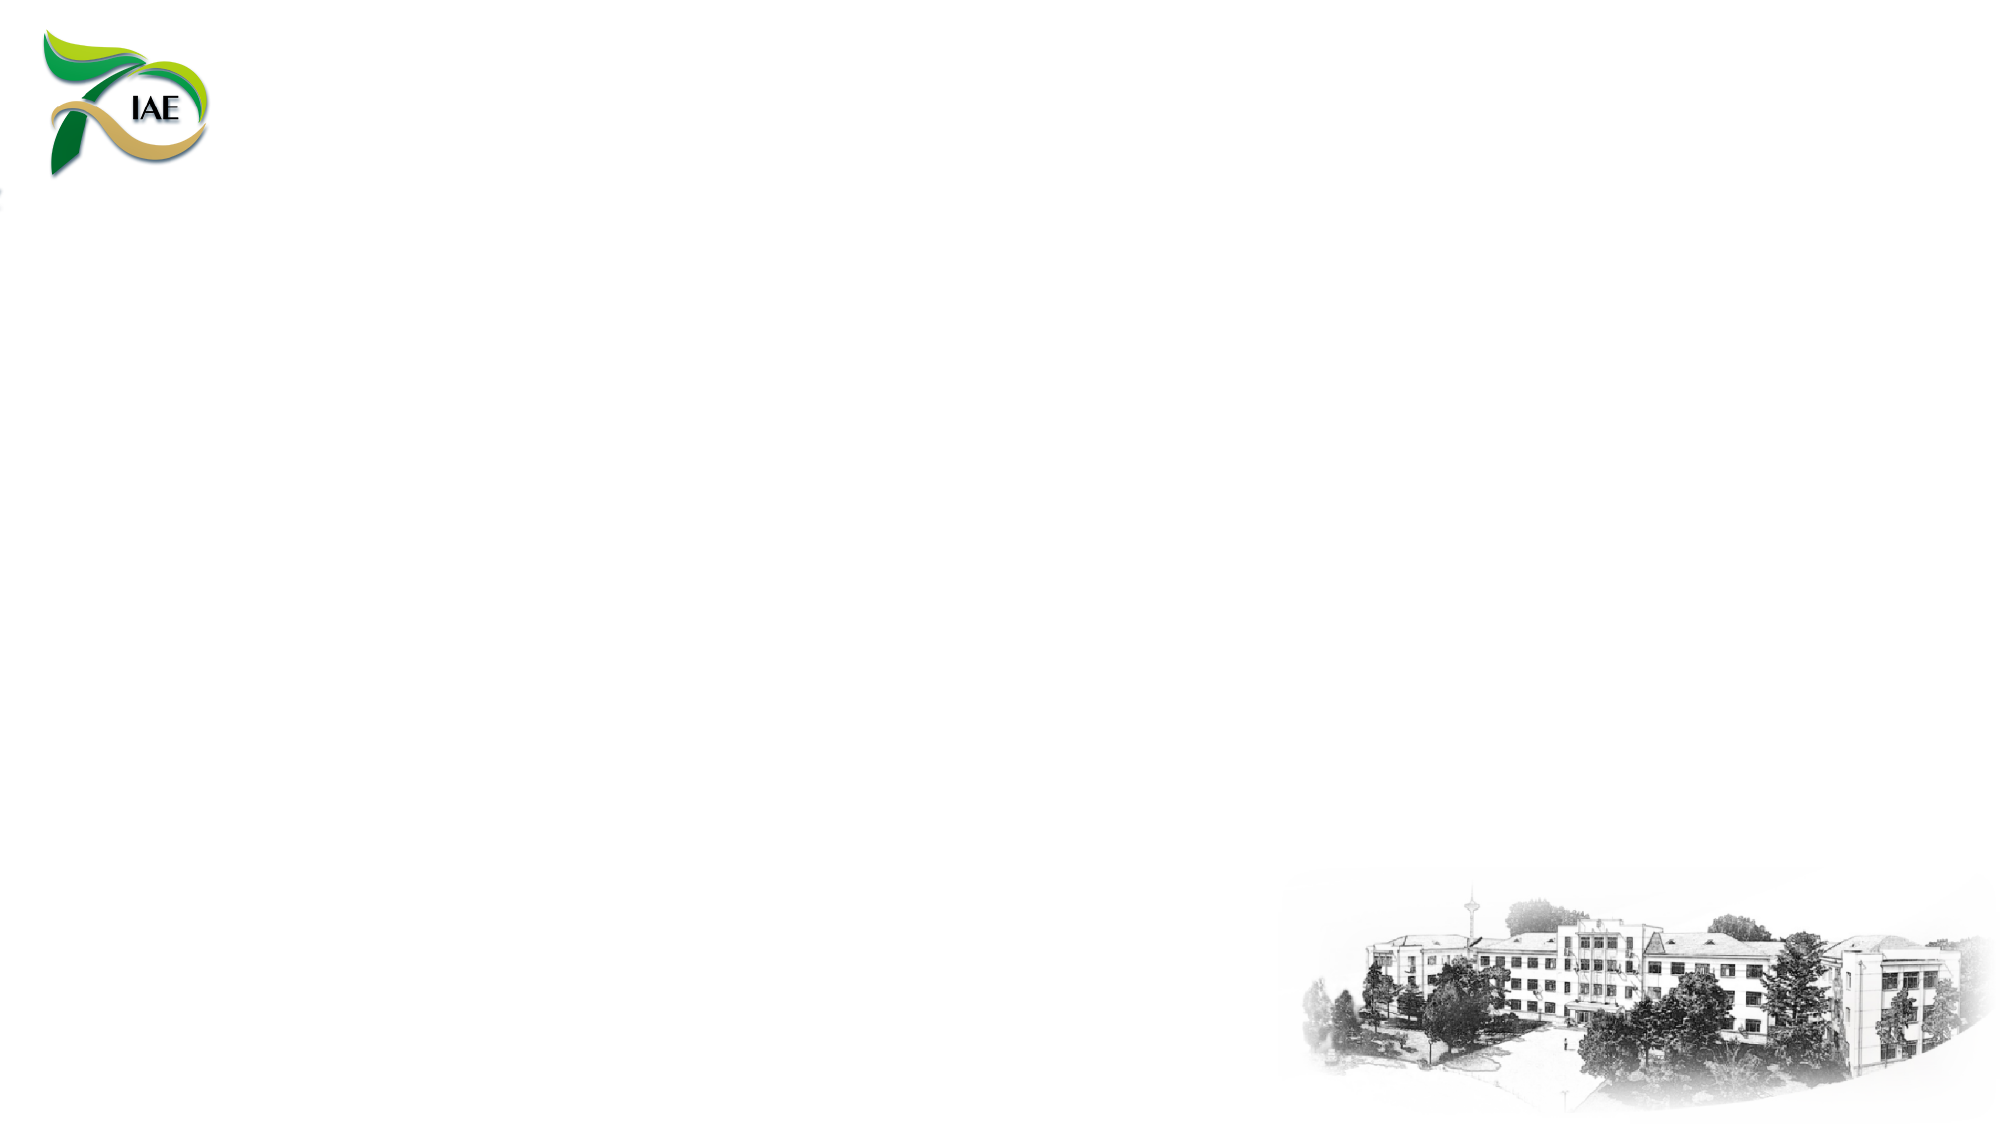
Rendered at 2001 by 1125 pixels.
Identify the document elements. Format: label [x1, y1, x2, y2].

picture [1360, 949, 1918, 1042]
picture [0, 0, 234, 423]
